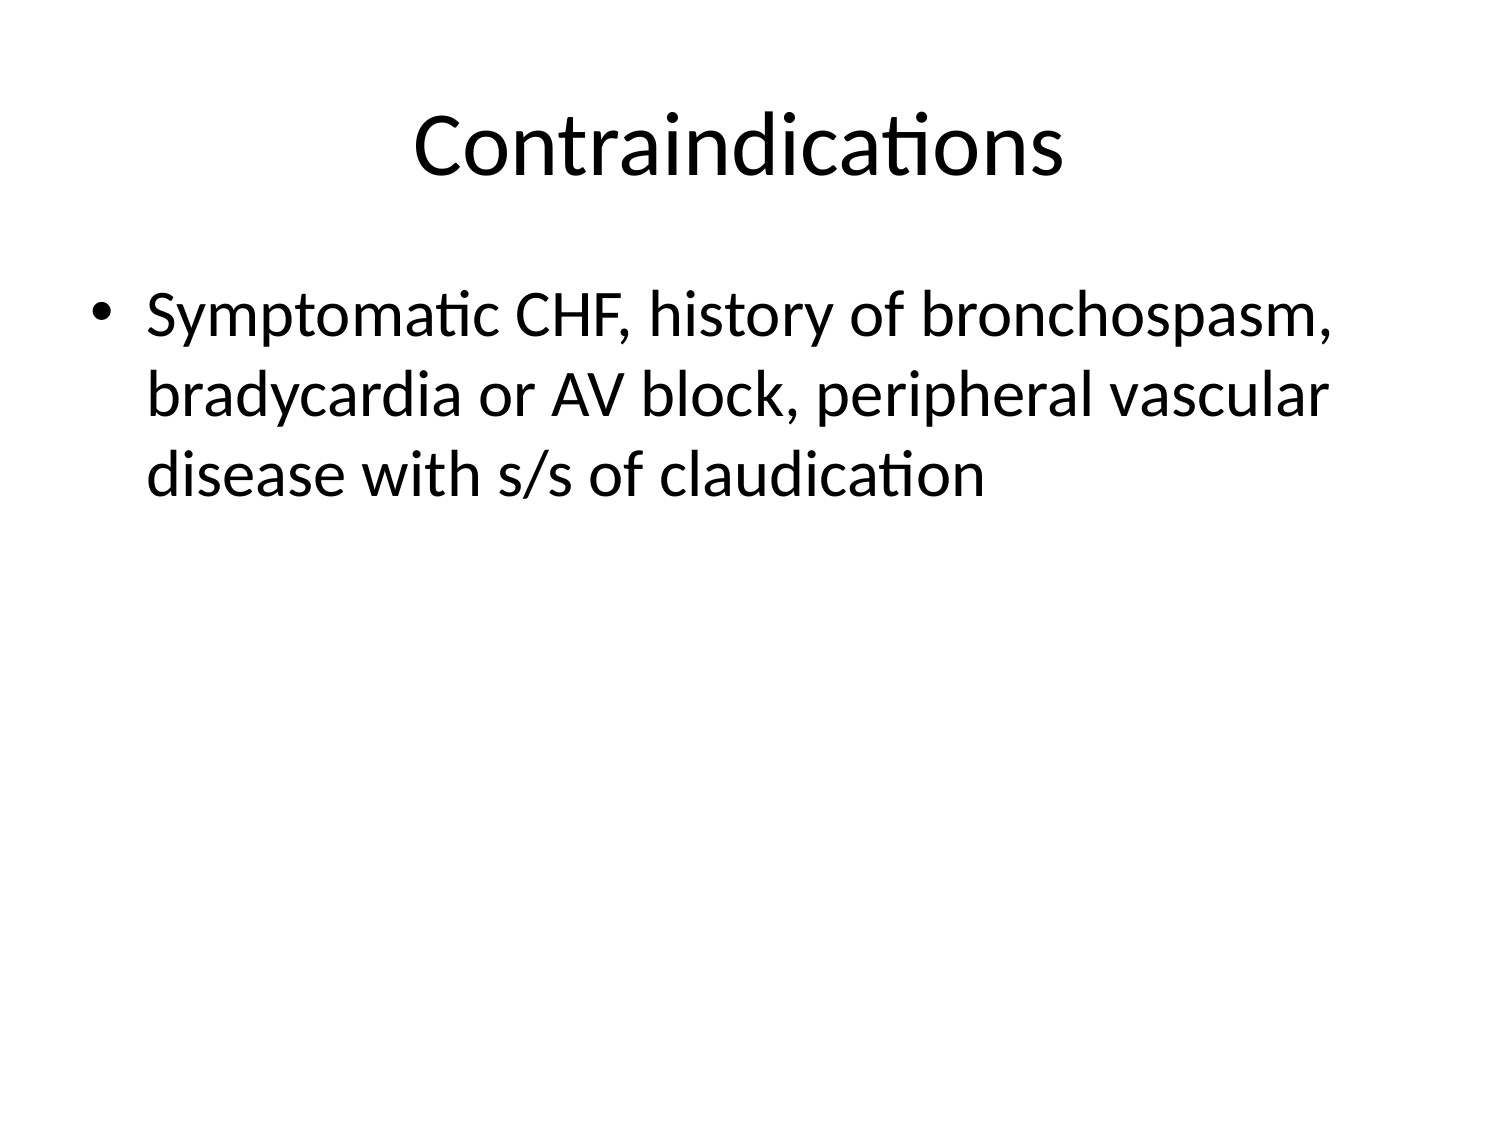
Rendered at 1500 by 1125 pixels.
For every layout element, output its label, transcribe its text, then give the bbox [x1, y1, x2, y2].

list Symptomatic CHF, history of bronchospasm, bradycardia or AV block, peripheral vascular disease with s/s of claudication [75, 262, 1425, 1005]
title Contraindications [75, 45, 1425, 233]
